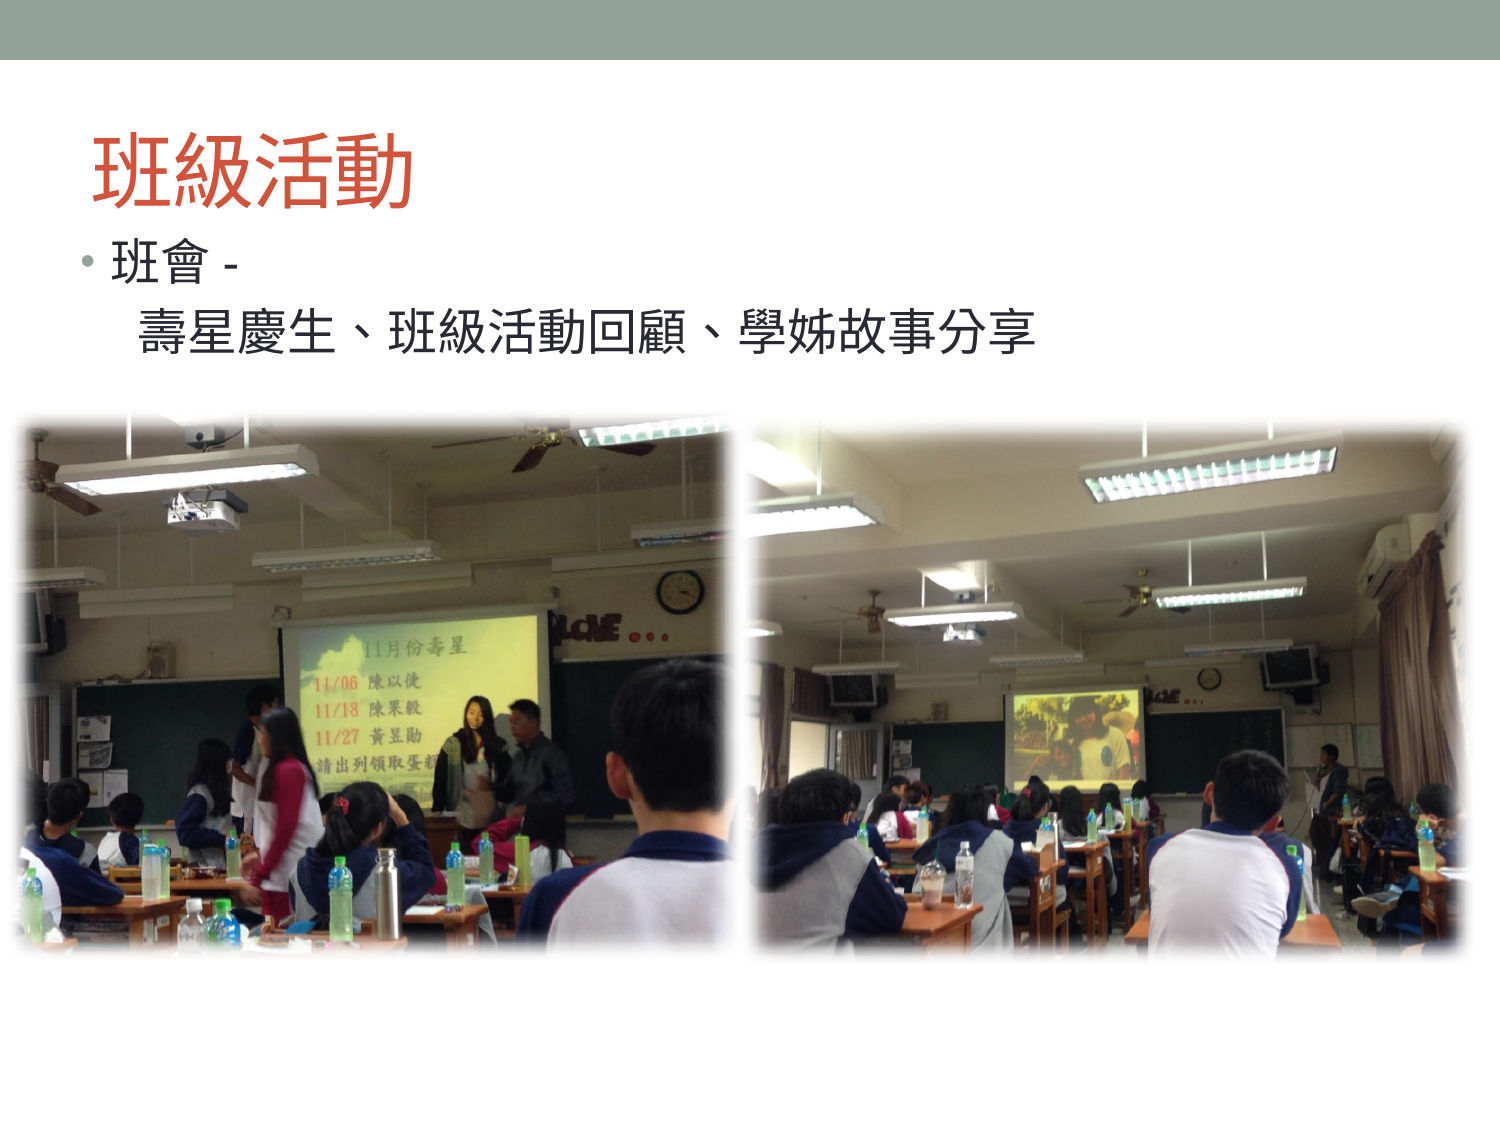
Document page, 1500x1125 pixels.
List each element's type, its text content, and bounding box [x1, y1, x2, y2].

picture [6, 408, 1475, 966]
title 班級活動 [75, 87, 1425, 250]
list 班會- 壽星慶生、班級活動回顧、學姊故事分享 [65, 223, 1416, 411]
